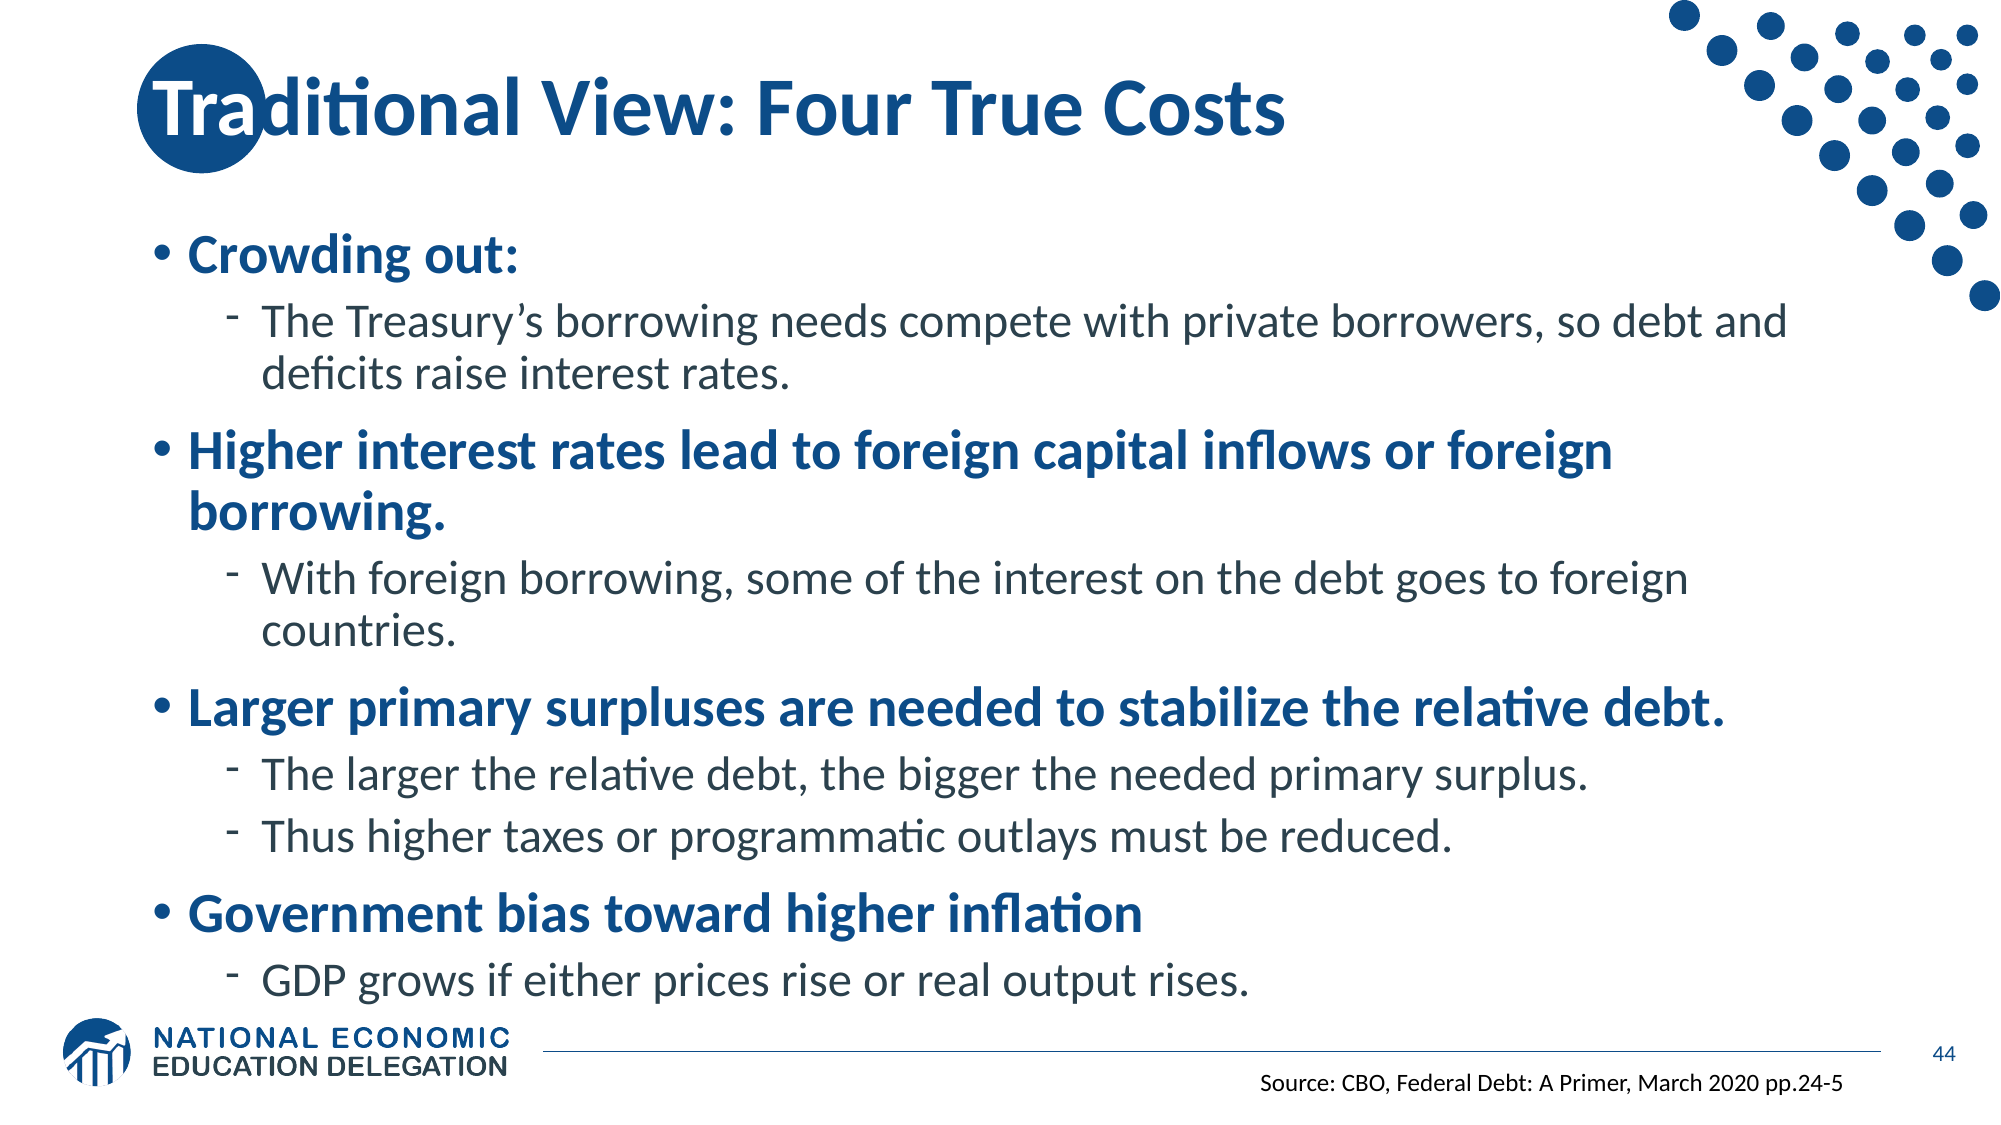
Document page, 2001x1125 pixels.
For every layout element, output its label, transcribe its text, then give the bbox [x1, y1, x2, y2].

slide_number 44 [1521, 1022, 1972, 1082]
picture [55, 1013, 520, 1091]
list Crowding out: The Treasury’s borrowing needs compete with private borrowers, so debt and deficits raise interest rates. Higher interest rates lead to foreign capital inflows or foreign borrowing. With foreign borrowing, some of the interest on the debt goes to foreign countries. Larger primary surpluses are needed to stabilize the relative debt. The larger the relative debt, the bigger the needed primary surplus. Thus higher taxes or programmatic outlays must be reduced. Government bias toward higher inflation GDP grows if either prices rise or real output rises. [137, 217, 1863, 1022]
text_box Source: CBO, Federal Debt: A Primer, March 2020 pp.24-5 [1245, 1059, 1860, 1104]
title Traditional View: Four True Costs [137, 0, 1863, 217]
